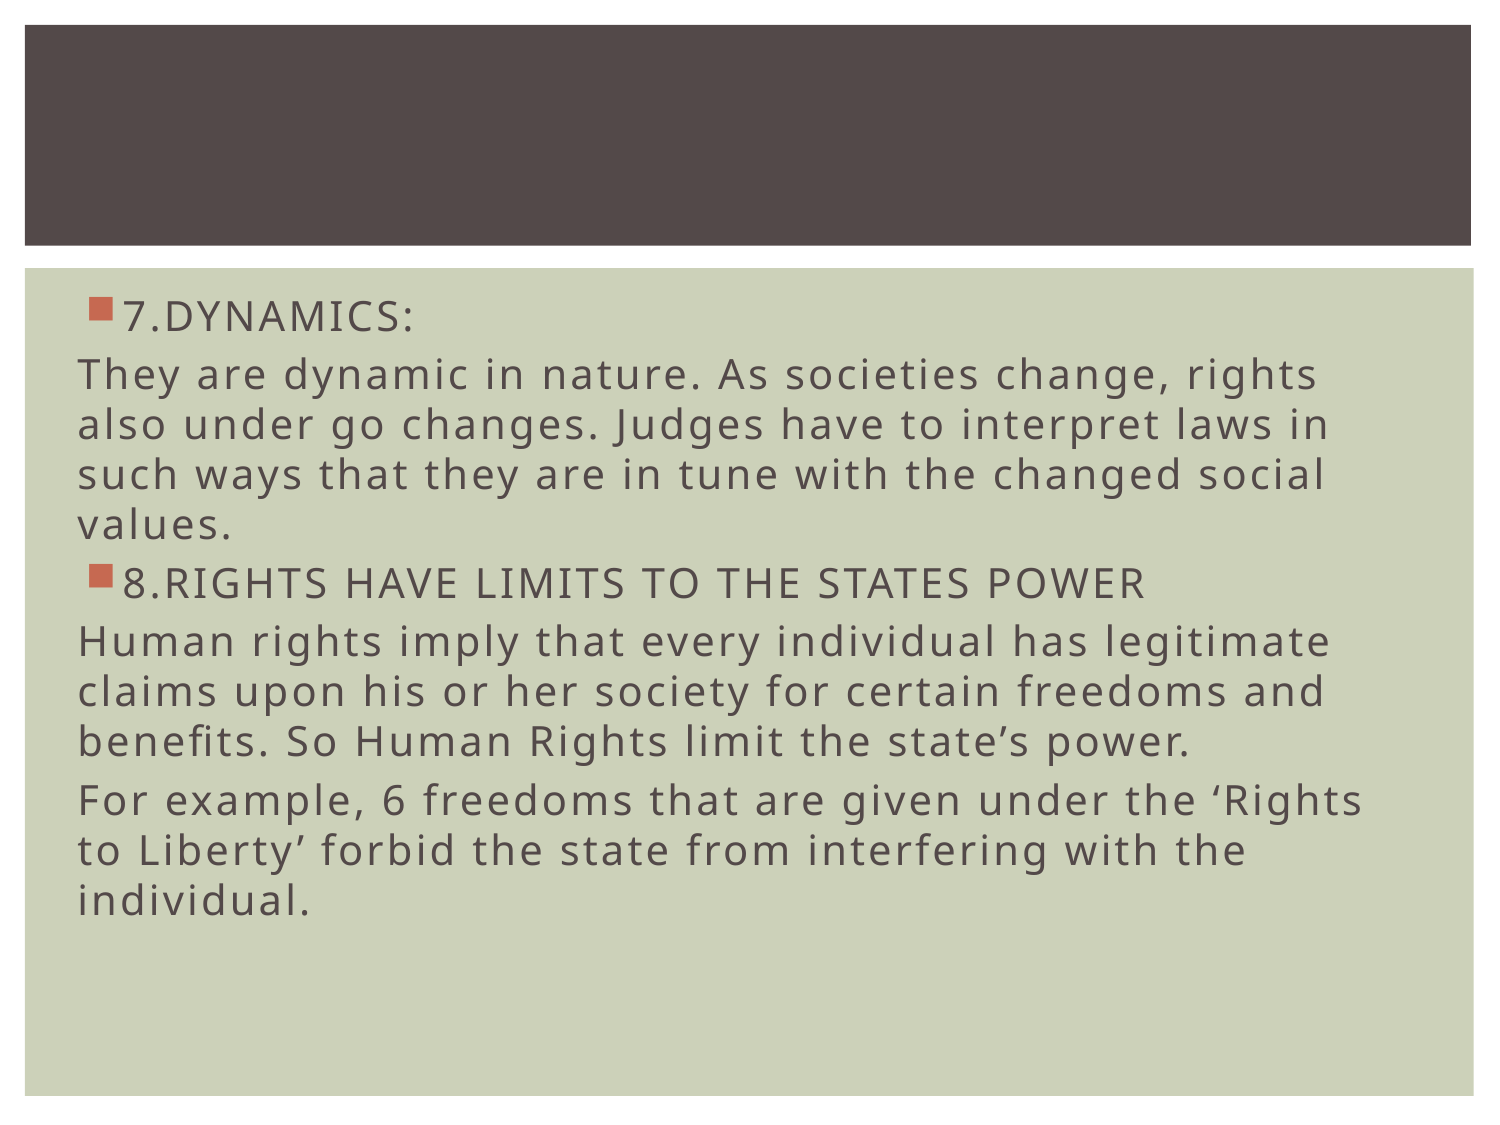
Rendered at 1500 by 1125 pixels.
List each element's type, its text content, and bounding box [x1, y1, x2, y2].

list 7.DYNAMICS: They are dynamic in nature. As societies change, rights also under go changes. Judges have to interpret laws in such ways that they are in tune with the changed social values. 8.RIGHTS HAVE LIMITS TO THE STATES POWER Human rights imply that every individual has legitimate claims upon his or her society for certain freedoms and benefits. So Human Rights limit the state’s power. For example, 6 freedoms that are given under the ‘Rights to Liberty’ forbid the state from interfering with the individual. [62, 281, 1442, 1005]
